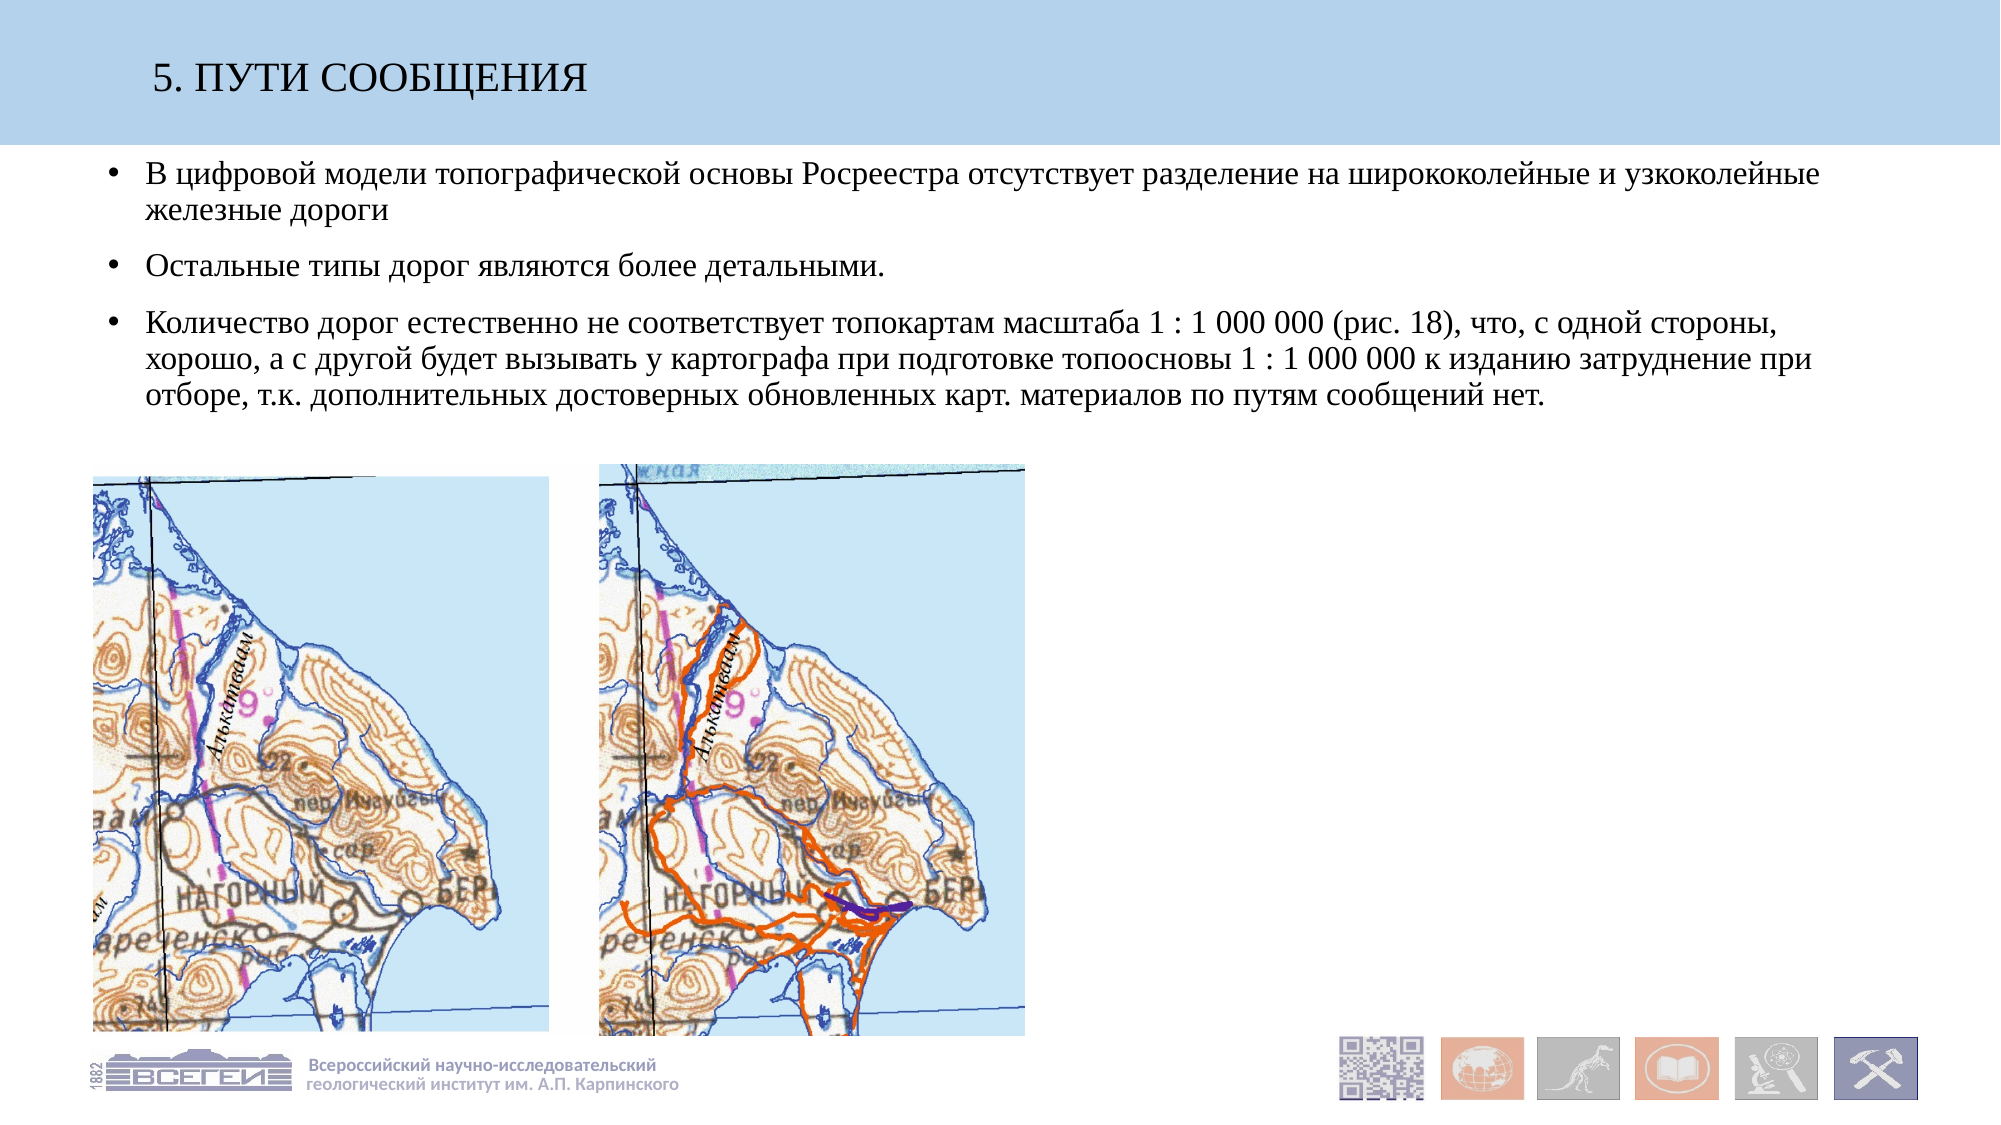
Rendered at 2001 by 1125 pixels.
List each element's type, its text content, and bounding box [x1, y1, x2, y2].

picture [1336, 1034, 1426, 1103]
text_box 5. ПУТИ СООБЩЕНИЯ [137, 44, 1863, 112]
text_box [0, 0, 2000, 145]
text_box В цифровой модели топографической основы Росреестра отсутствует разделение на ширококолейные и узкоколейные железные дороги Остальные типы дорог являются более детальными. Количество дорог естественно не соответствует топокартам масштаба 1 : 1 000 000 (рис. 18), что, с одной стороны, хорошо, а с другой будет вызывать у картографа при подготовке топоосновы 1 : 1 000 000 к изданию затруднение при отборе, т.к. дополнительных достоверных обновленных карт. материалов по путям сообщений нет. [93, 148, 1863, 1014]
picture [90, 1049, 292, 1091]
picture [93, 464, 1025, 1036]
